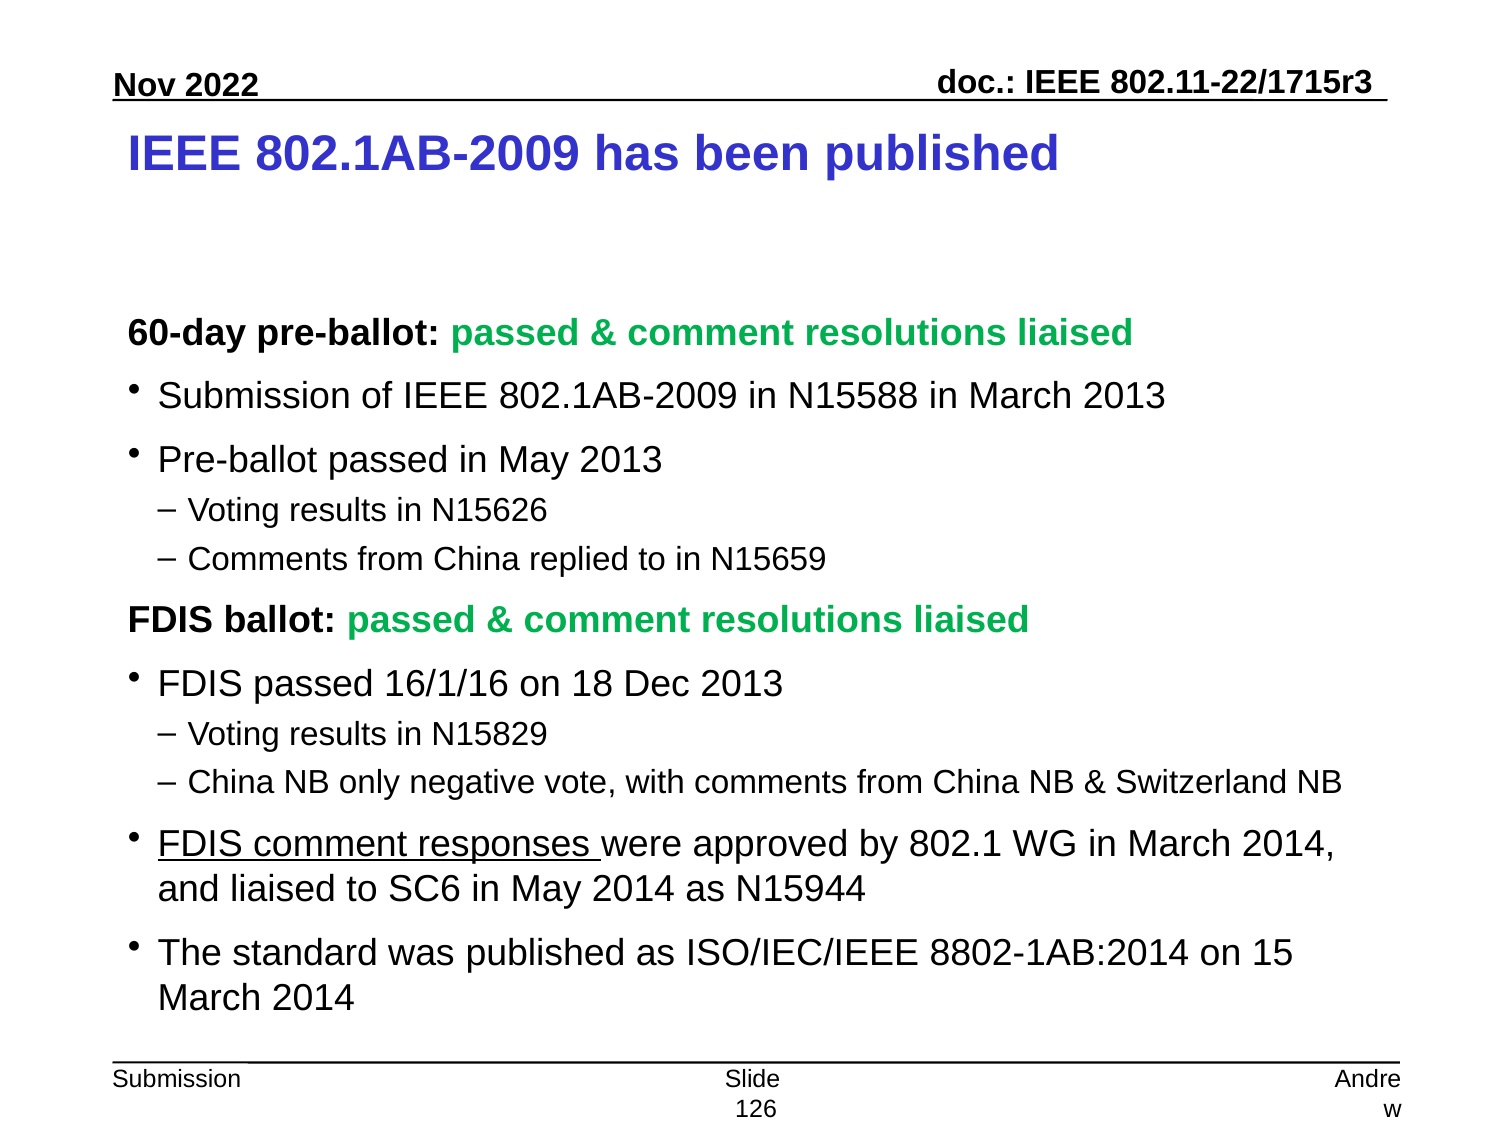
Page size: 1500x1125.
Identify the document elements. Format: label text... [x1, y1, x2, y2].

slide_number Slide 126 [709, 1061, 803, 1093]
list 60-day pre-ballot: passed & comment resolutions liaised Submission of IEEE 802.1AB-2009 in N15588 in March 2013 Pre-ballot passed in May 2013 Voting results in N15626 Comments from China replied to in N15659 FDIS ballot: passed & comment resolutions liaised FDIS passed 16/1/16 on 18 Dec 2013 Voting results in N15829 China NB only negative vote, with comments from China NB & Switzerland NB FDIS comment responses were approved by 802.1 WG in March 2014, and liaised to SC6 in May 2014 as N15944 The standard was published as ISO/IEC/IEEE 8802-1AB:2014 on 15 March 2014 [112, 299, 1388, 975]
footer Andrew Myles, Cisco [1320, 1061, 1402, 1093]
title IEEE 802.1AB-2009 has been published [112, 112, 1475, 288]
